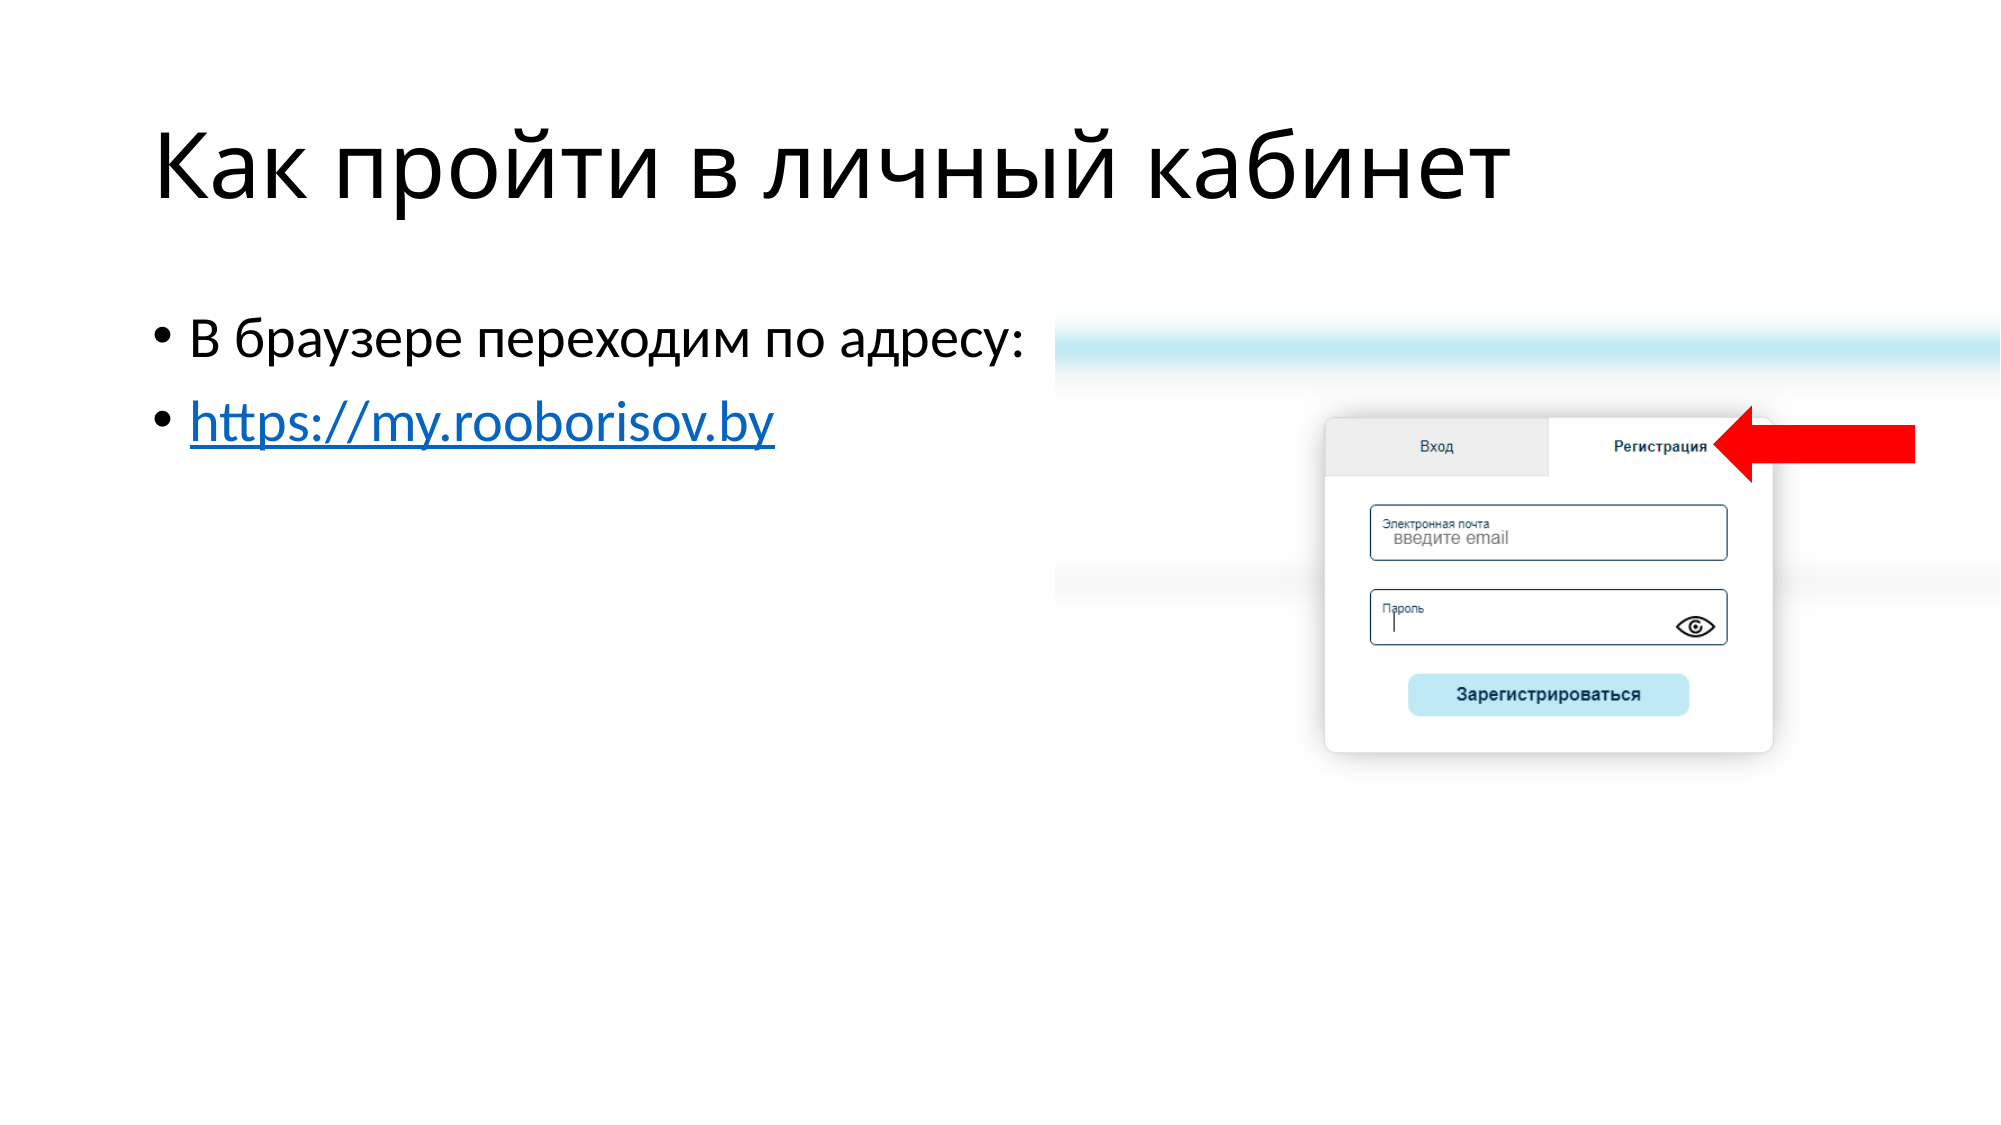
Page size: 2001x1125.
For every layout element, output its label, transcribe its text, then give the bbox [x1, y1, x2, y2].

title Как пройти в личный кабинет [137, 59, 1863, 278]
list В браузере переходим по адресу: https://my.rooborisov.by [137, 299, 1055, 1014]
picture [1055, 277, 2000, 1105]
